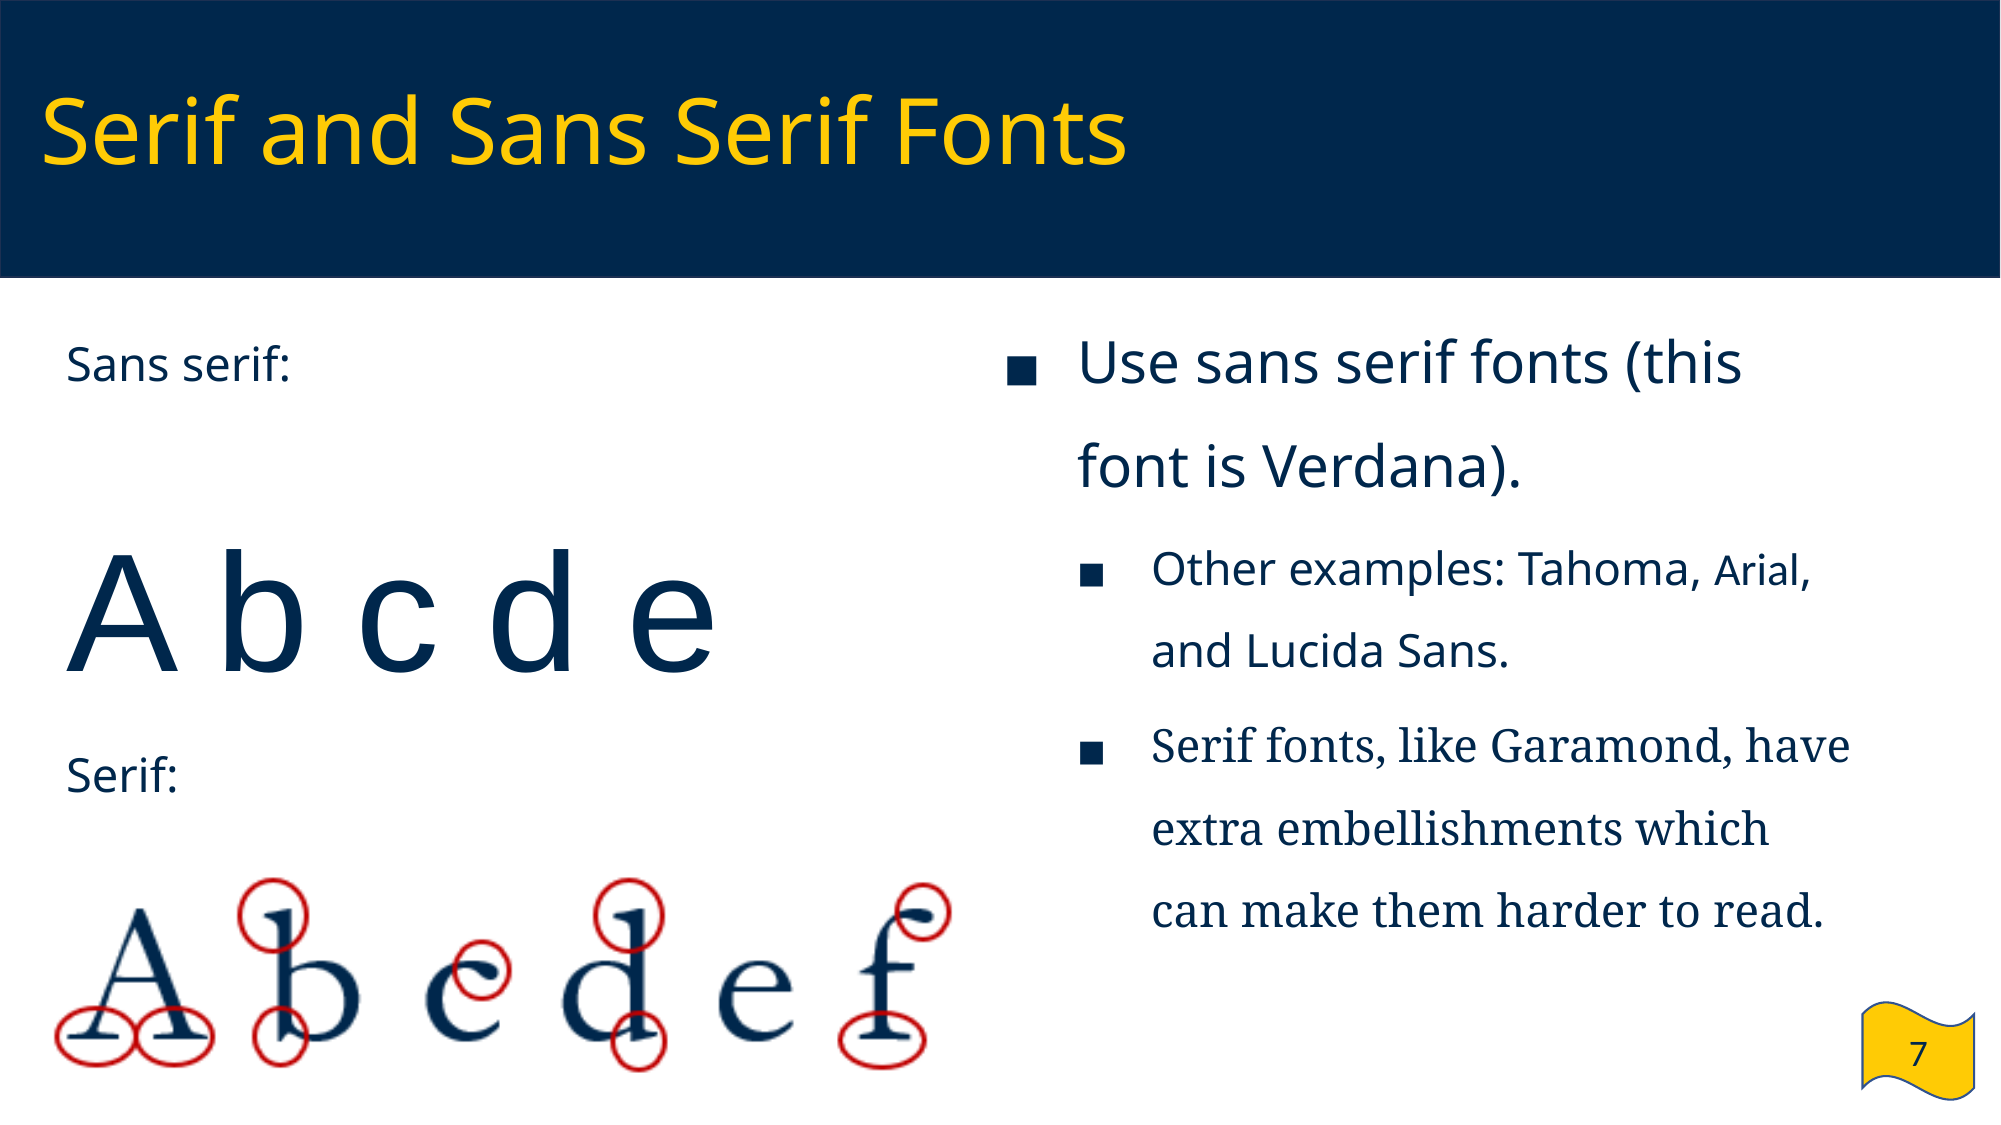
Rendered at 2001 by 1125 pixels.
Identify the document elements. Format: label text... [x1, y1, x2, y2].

title Serif and Sans Serif Fonts [25, 26, 1664, 244]
picture [33, 823, 1009, 1099]
list Use sans serif fonts (this font is Verdana). Other examples: Tahoma, Arial, and Lucida Sans. Serif fonts, like Garamond, have extra embellishments which can make them harder to read. [987, 282, 1870, 1105]
list Sans serif: A b c d e Serif: [33, 298, 827, 811]
